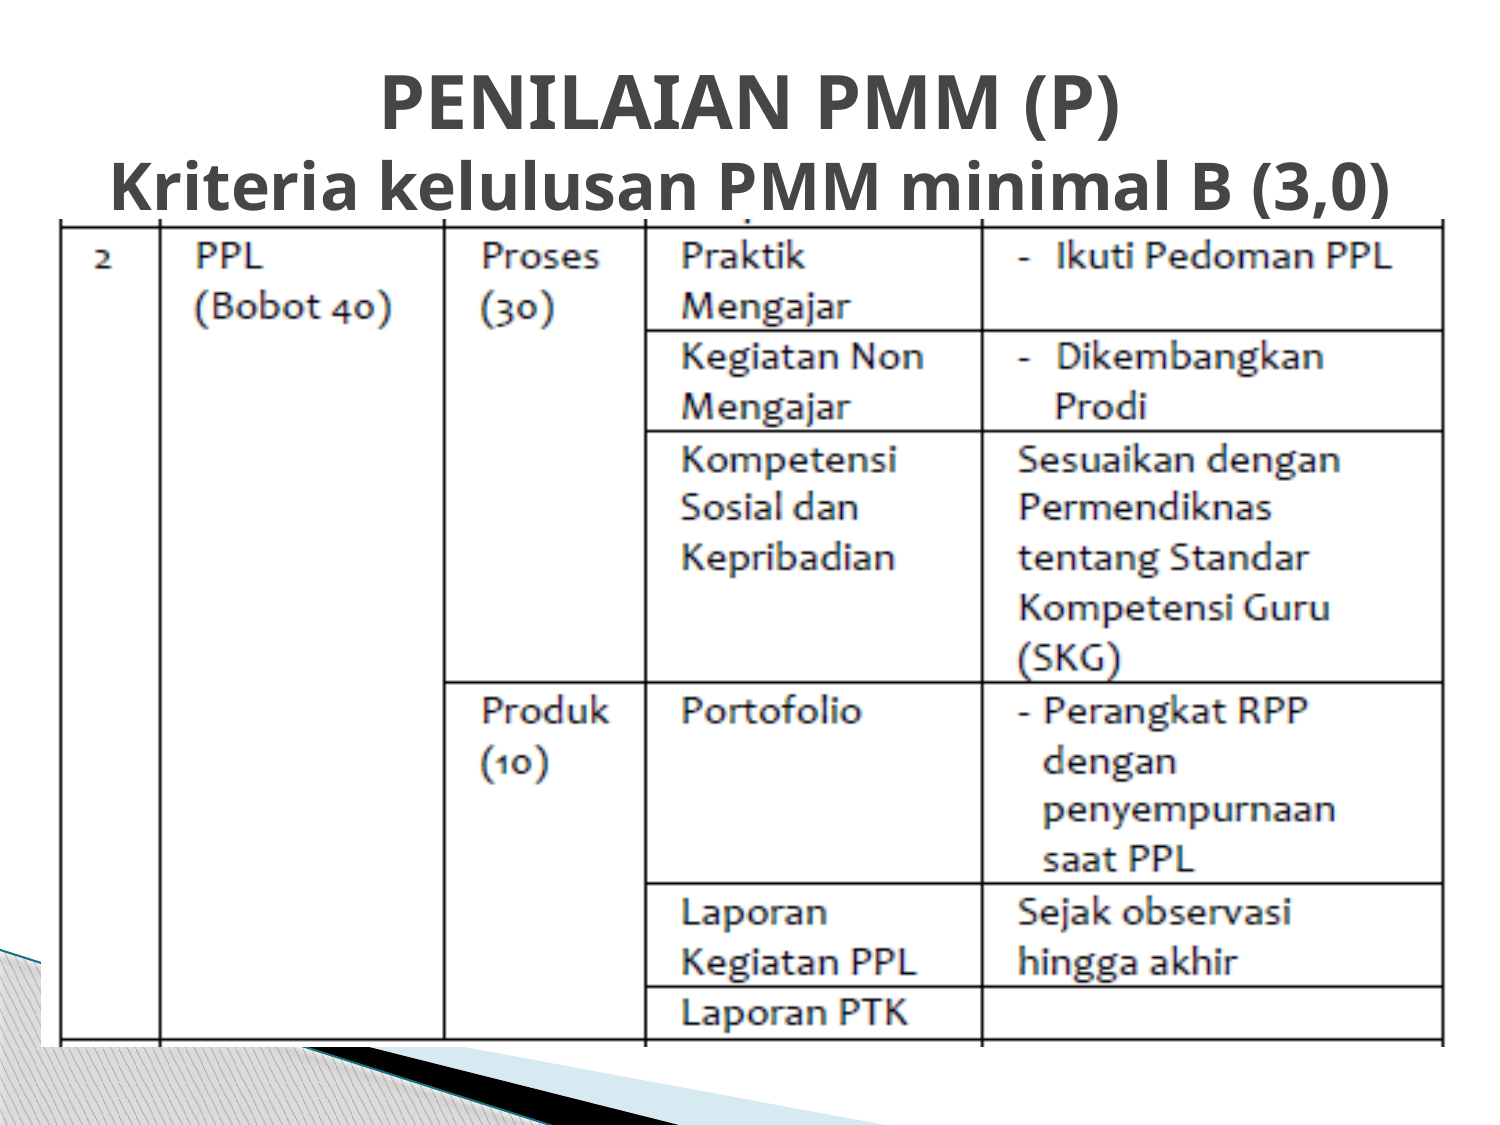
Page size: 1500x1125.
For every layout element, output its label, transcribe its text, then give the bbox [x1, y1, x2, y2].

title PENILAIAN PMM (P) Kriteria kelulusan PMM minimal B (3,0) [75, 45, 1425, 219]
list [41, 219, 1459, 1047]
